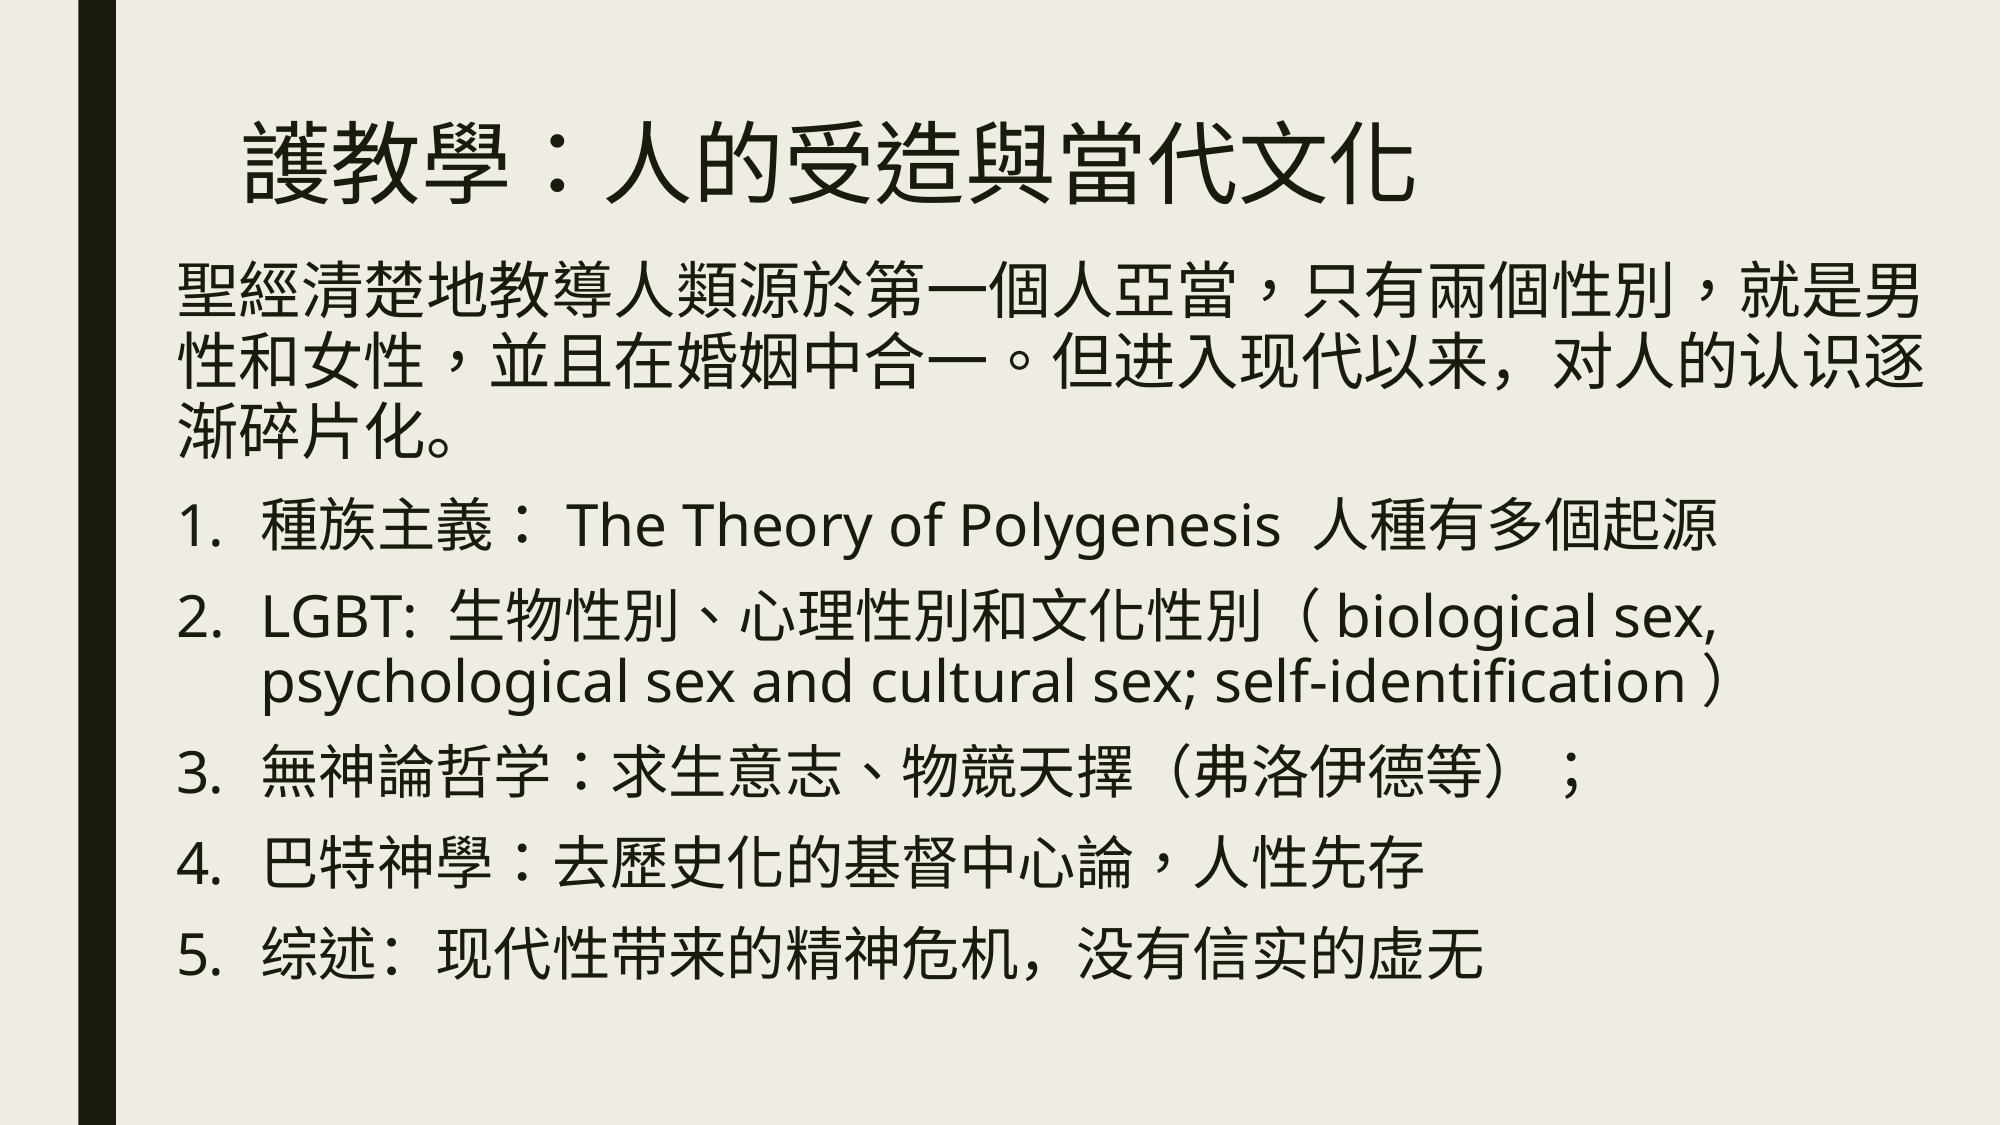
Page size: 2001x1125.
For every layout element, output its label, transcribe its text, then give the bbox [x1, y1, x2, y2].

list 聖經清楚地教導人類源於第一個人亞當，只有兩個性別，就是男性和女性，並且在婚姻中合一。但进入现代以来，对人的认识逐渐碎片化。 種族主義：The Theory of Polygenesis 人種有多個起源 LGBT: 生物性別、心理性別和文化性別（biological sex, psychological sex and cultural sex; self-identification） 無神論哲学：求生意志、物競天擇（弗洛伊德等）； 巴特神學：去歷史化的基督中心論，人性先存 综述：现代性带来的精神危机，没有信实的虚无 [161, 249, 1962, 1043]
title 護教學：人的受造與當代文化 [225, 112, 1800, 225]
